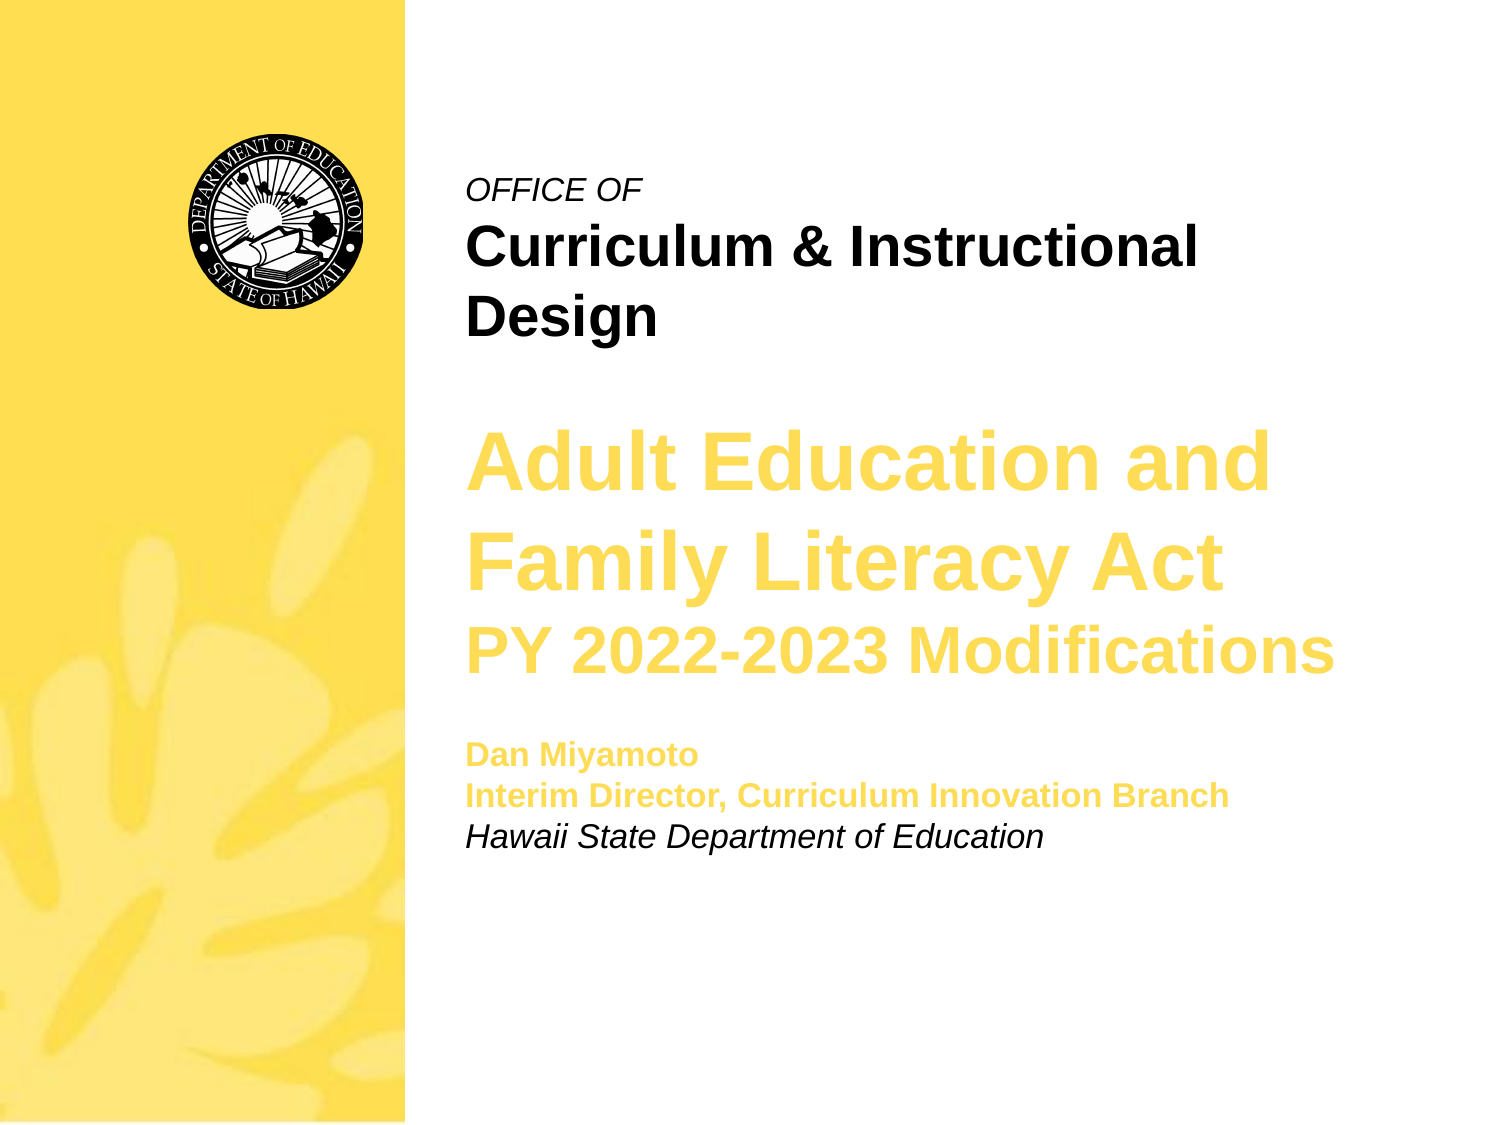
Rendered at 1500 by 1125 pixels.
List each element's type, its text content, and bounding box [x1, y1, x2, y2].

text_box Adult Education and Family Literacy Act PY 2022-2023 Modifications [449, 399, 1458, 678]
picture [0, 0, 405, 1125]
text_box OFFICE OF Curriculum & Instructional Design [449, 160, 1415, 358]
text_box Dan Miyamoto Interim Director, Curriculum Innovation Branch Hawaii State Department of Education [449, 724, 1415, 823]
